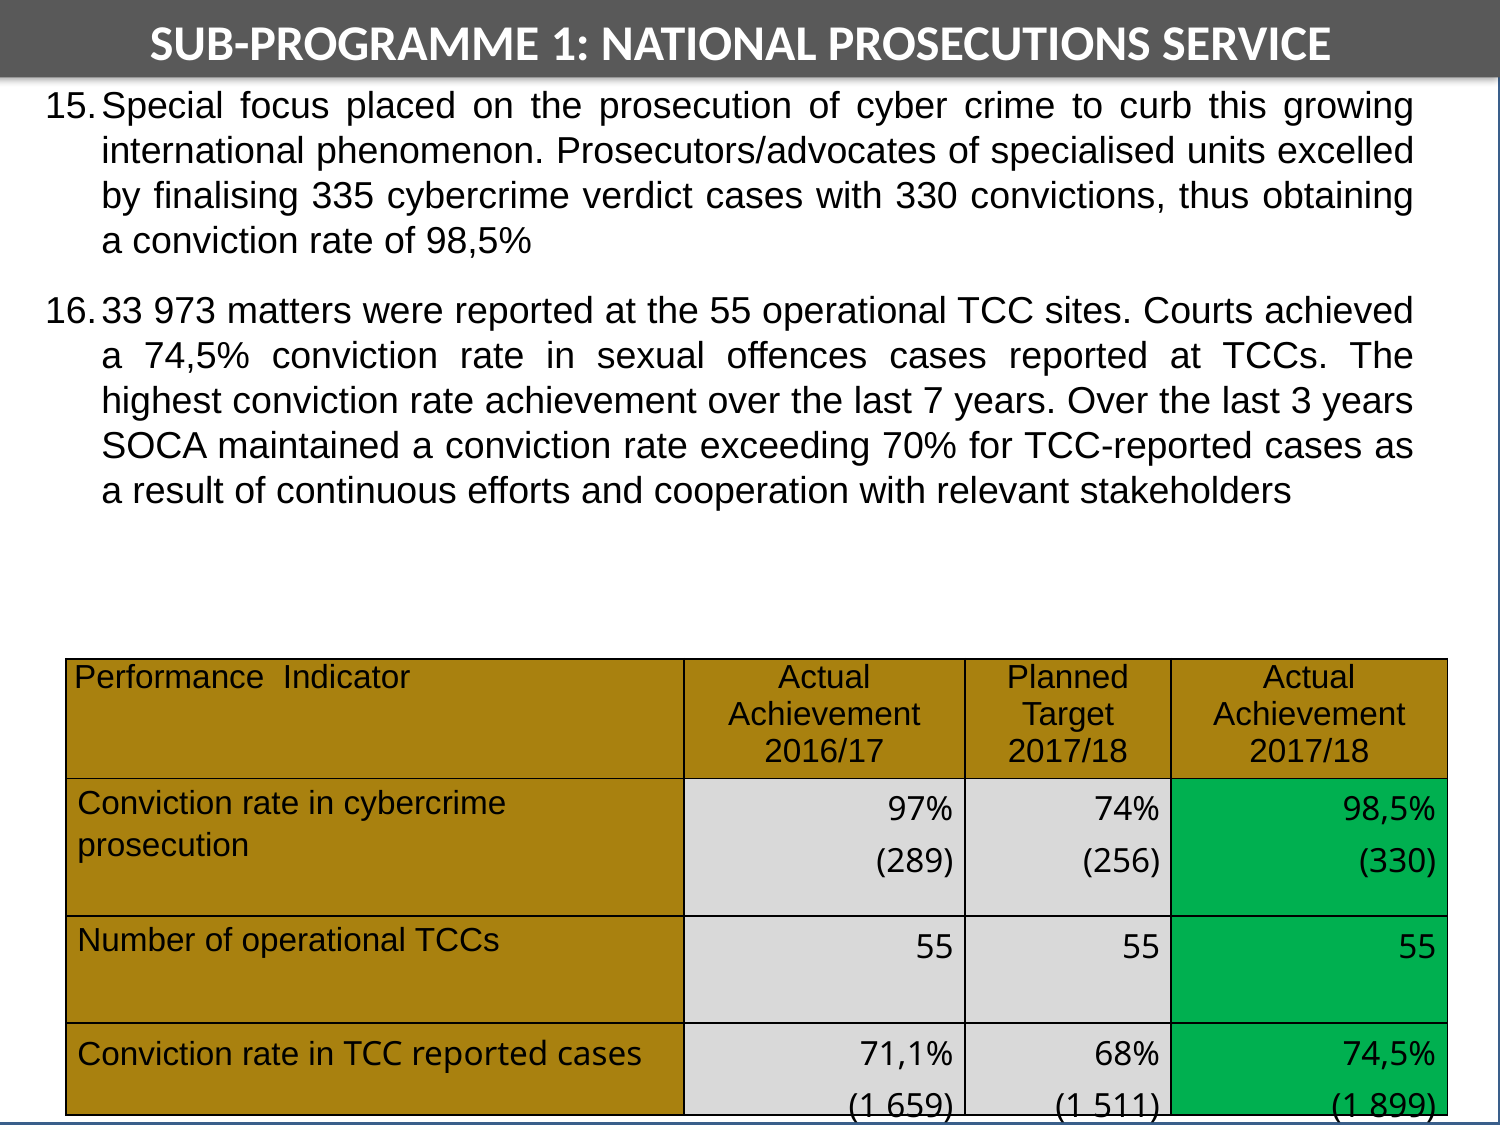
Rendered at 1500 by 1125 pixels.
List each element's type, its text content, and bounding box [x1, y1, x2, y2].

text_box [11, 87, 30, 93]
table_cell 74,5% (1 899) [1172, 1024, 1447, 1114]
table_cell 55 [966, 917, 1170, 1022]
table_header Planned Target 2017/18 [966, 660, 1170, 778]
text_box Performance Indicator Actual Achievement 2015/2016 Planned Target 2016/2017 Actual Achievement 2016/2017 16.5 Policy Framework of Prevention and Combating of Trafficking in Persons submitted to Parliament by target date - 31 August 2016 - 16.6 Number of policy dialogues held with stakeholders in human rights sector 22 3 21 16.7 Number of municipalities which participated in the NAP dialogues 77 70 104 [0, 86, 1500, 1125]
table_header Actual Achievement 2017/18 [1172, 660, 1447, 778]
table_cell 71,1% (1 659) [685, 1024, 964, 1114]
table_header Actual Achievement 2016/17 [685, 660, 964, 778]
table_cell 98,5% (330) [1172, 779, 1447, 915]
table_cell 68% (1 511) [966, 1024, 1170, 1114]
table_cell 55 [685, 917, 964, 1022]
table_cell Conviction rate in TCC reported cases [67, 1024, 683, 1114]
table_header Performance Indicator [67, 660, 683, 778]
table_cell Conviction rate in cybercrime prosecution [67, 779, 683, 915]
table_cell Number of operational TCCs [67, 917, 683, 1022]
text_box [1390, 1064, 1499, 1125]
table_cell 55 [1172, 917, 1447, 1022]
text_box Special focus placed on the prosecution of cyber crime to curb this growing international phenomenon. Prosecutors/advocates of specialised units excelled by finalising 335 cybercrime verdict cases with 330 convictions, thus obtaining a conviction rate of 98,5% 33 973 matters were reported at the 55 operational TCC sites. Courts achieved a 74,5% conviction rate in sexual offences cases reported at TCCs. The highest conviction rate achievement over the last 7 years. Over the last 3 years SOCA maintained a conviction rate exceeding 70% for TCC-reported cases as a result of continuous efforts and cooperation with relevant stakeholders [30, 87, 1430, 648]
text_box SUB-PROGRAMME 1: NATIONAL PROSECUTIONS SERVICE [0, 0, 1500, 78]
table_cell 97% (289) [685, 779, 964, 915]
table_cell 74% (256) [966, 779, 1170, 915]
